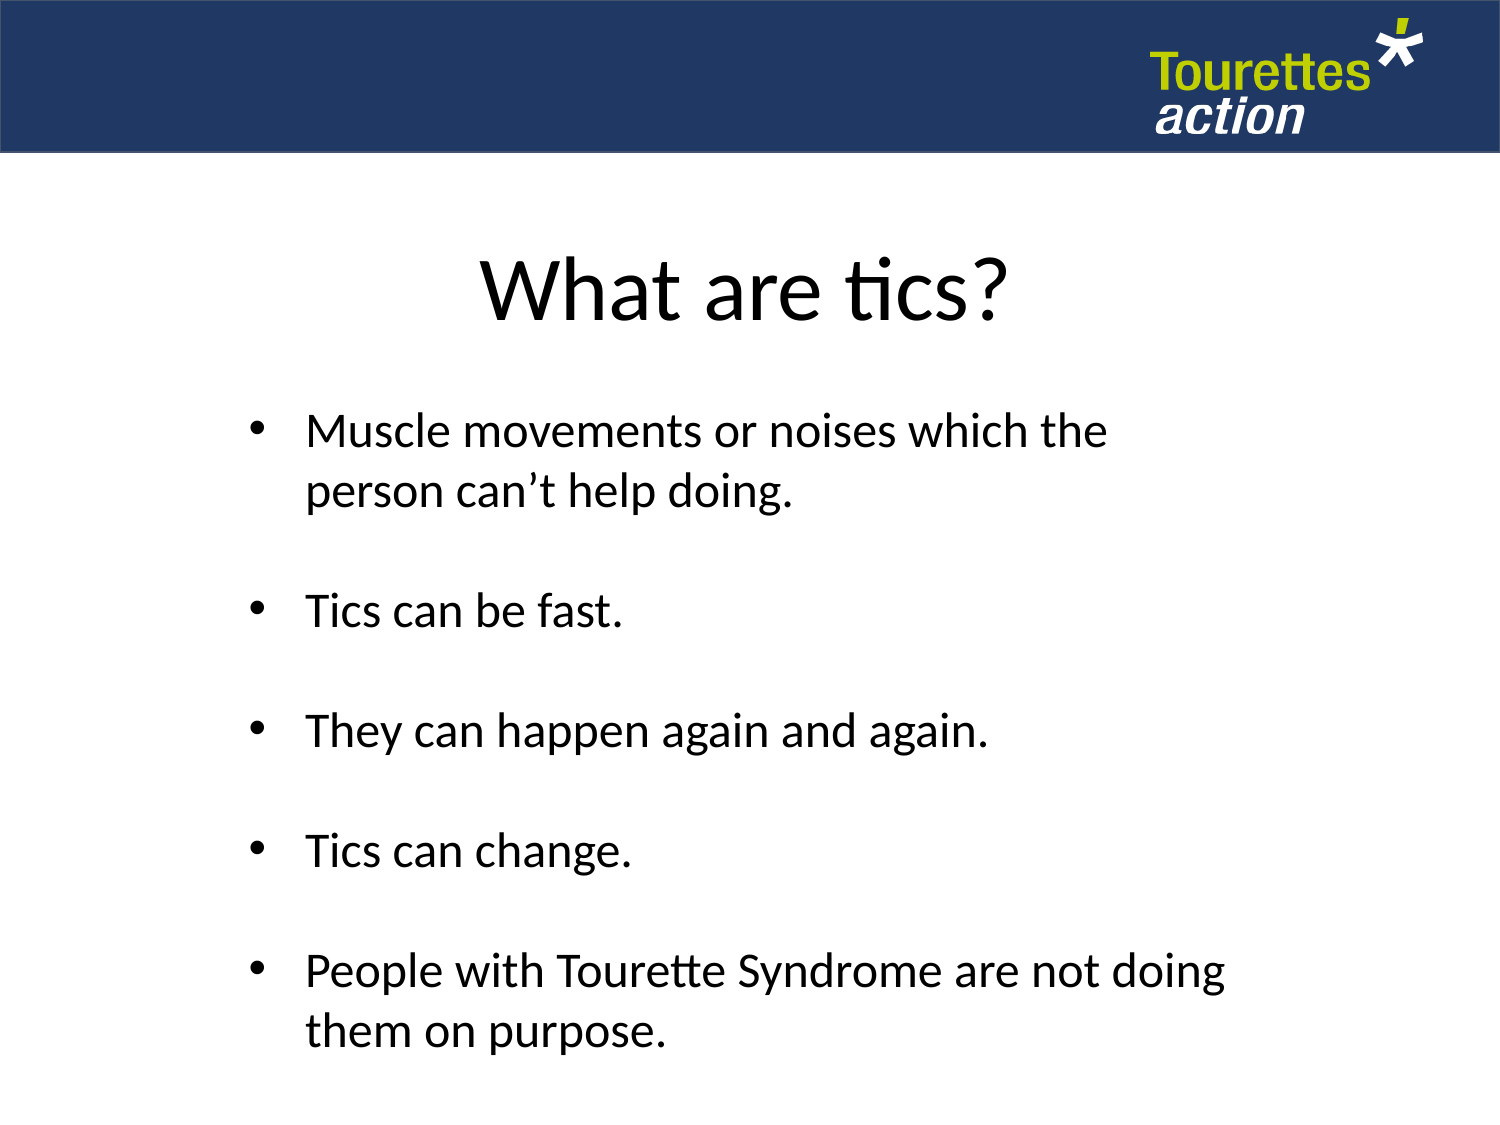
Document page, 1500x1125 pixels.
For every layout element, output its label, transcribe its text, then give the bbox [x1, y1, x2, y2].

text_box What are tics? [267, 221, 1226, 347]
picture [1150, 18, 1423, 134]
text_box Muscle movements or noises which the person can’t help doing. Tics can be fast. They can happen again and again. Tics can change. People with Tourette Syndrome are not doing them on purpose. [234, 390, 1259, 1065]
